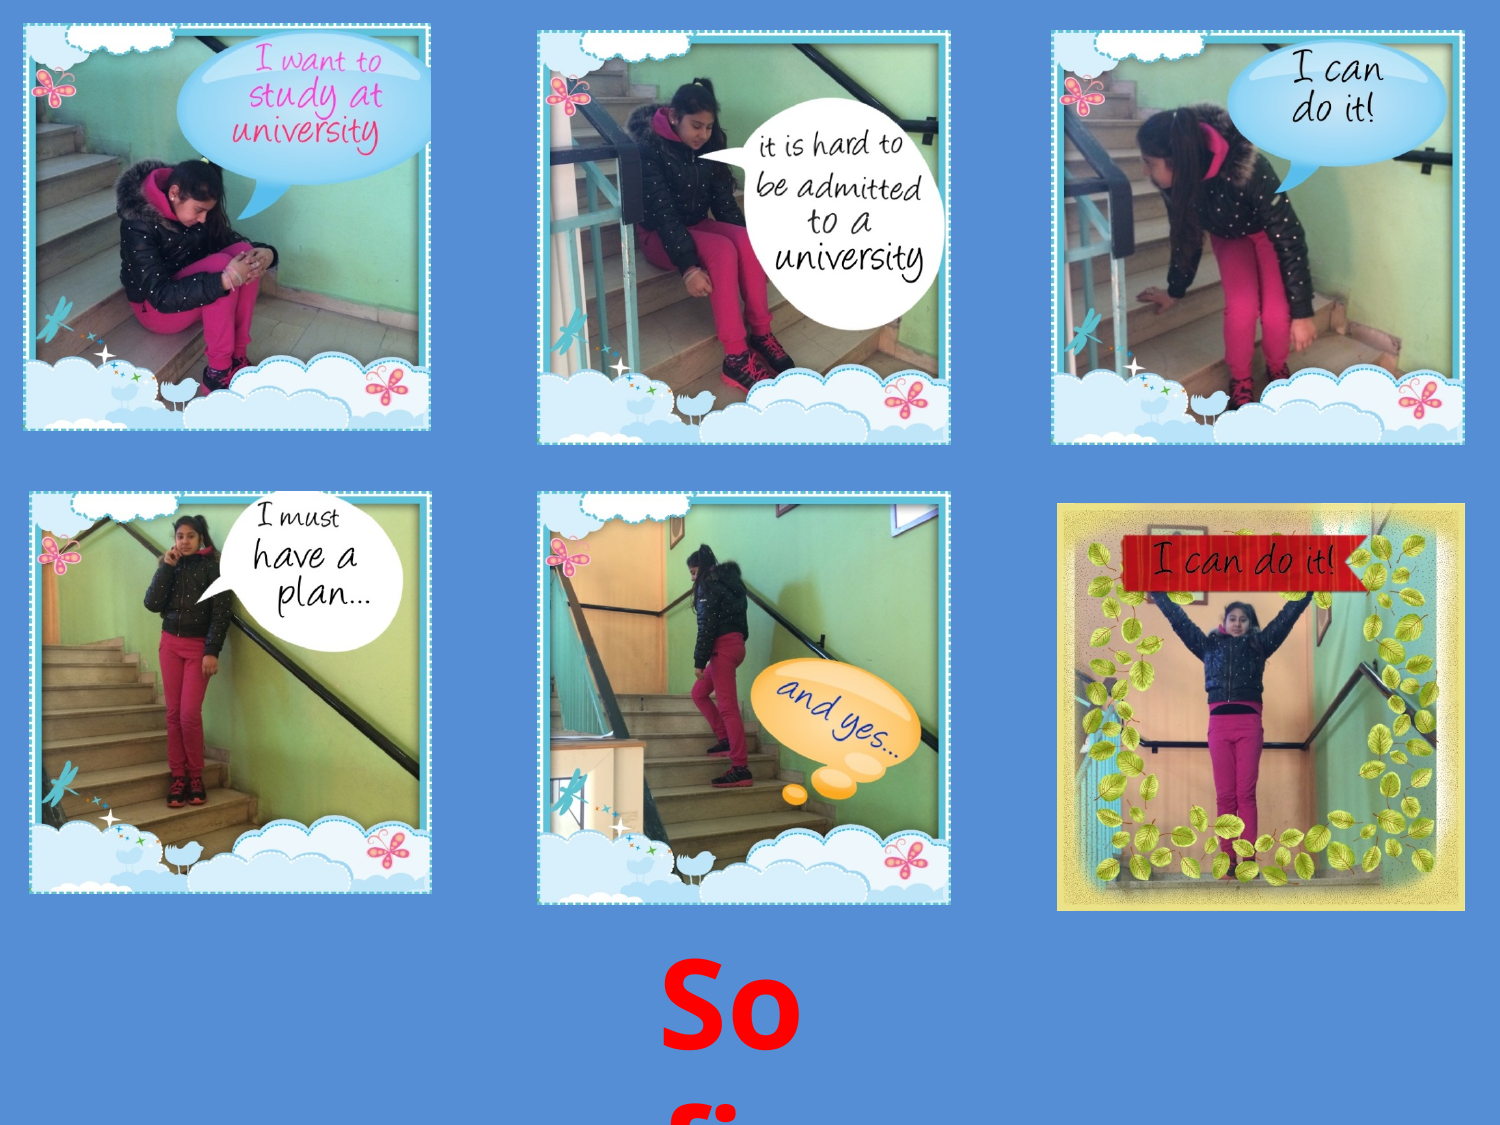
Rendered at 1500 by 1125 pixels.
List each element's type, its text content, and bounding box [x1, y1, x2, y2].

text_box Sofia [643, 916, 857, 1125]
picture [537, 30, 952, 445]
picture [23, 23, 432, 432]
picture [537, 491, 952, 906]
picture [1056, 503, 1465, 911]
picture [29, 491, 432, 894]
picture [1050, 30, 1465, 445]
